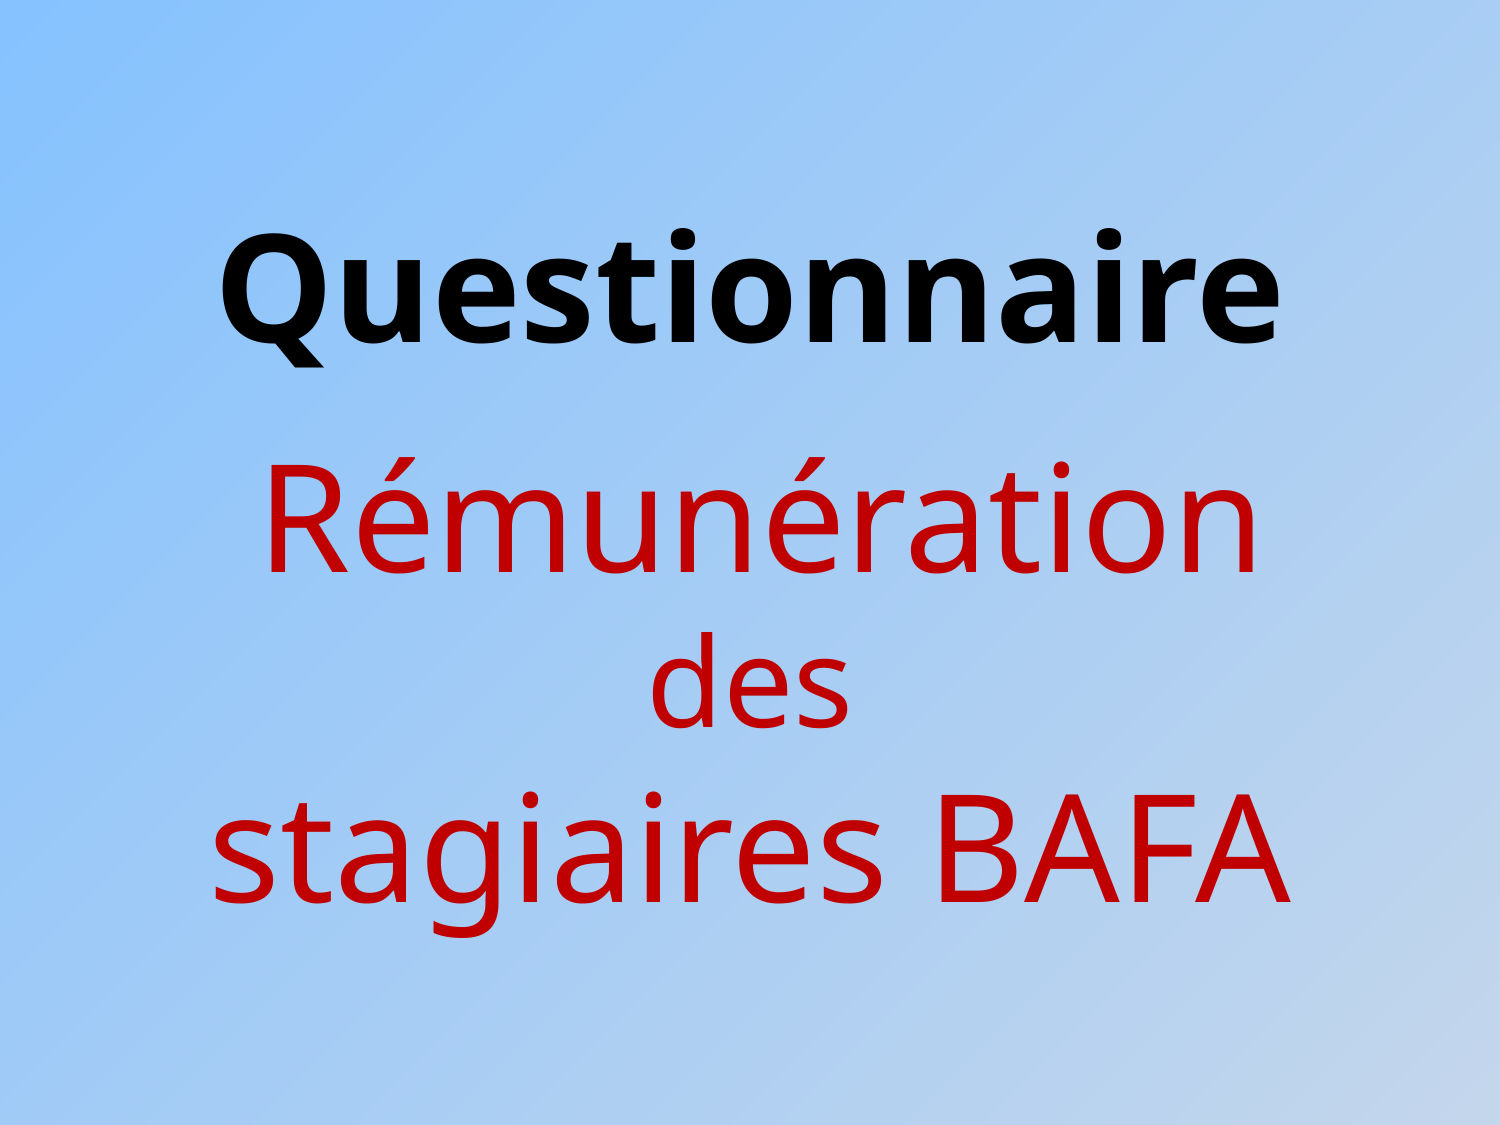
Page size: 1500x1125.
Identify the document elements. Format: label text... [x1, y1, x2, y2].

title Questionnaire Rémunération des stagiaires BAFA [112, 349, 1388, 776]
